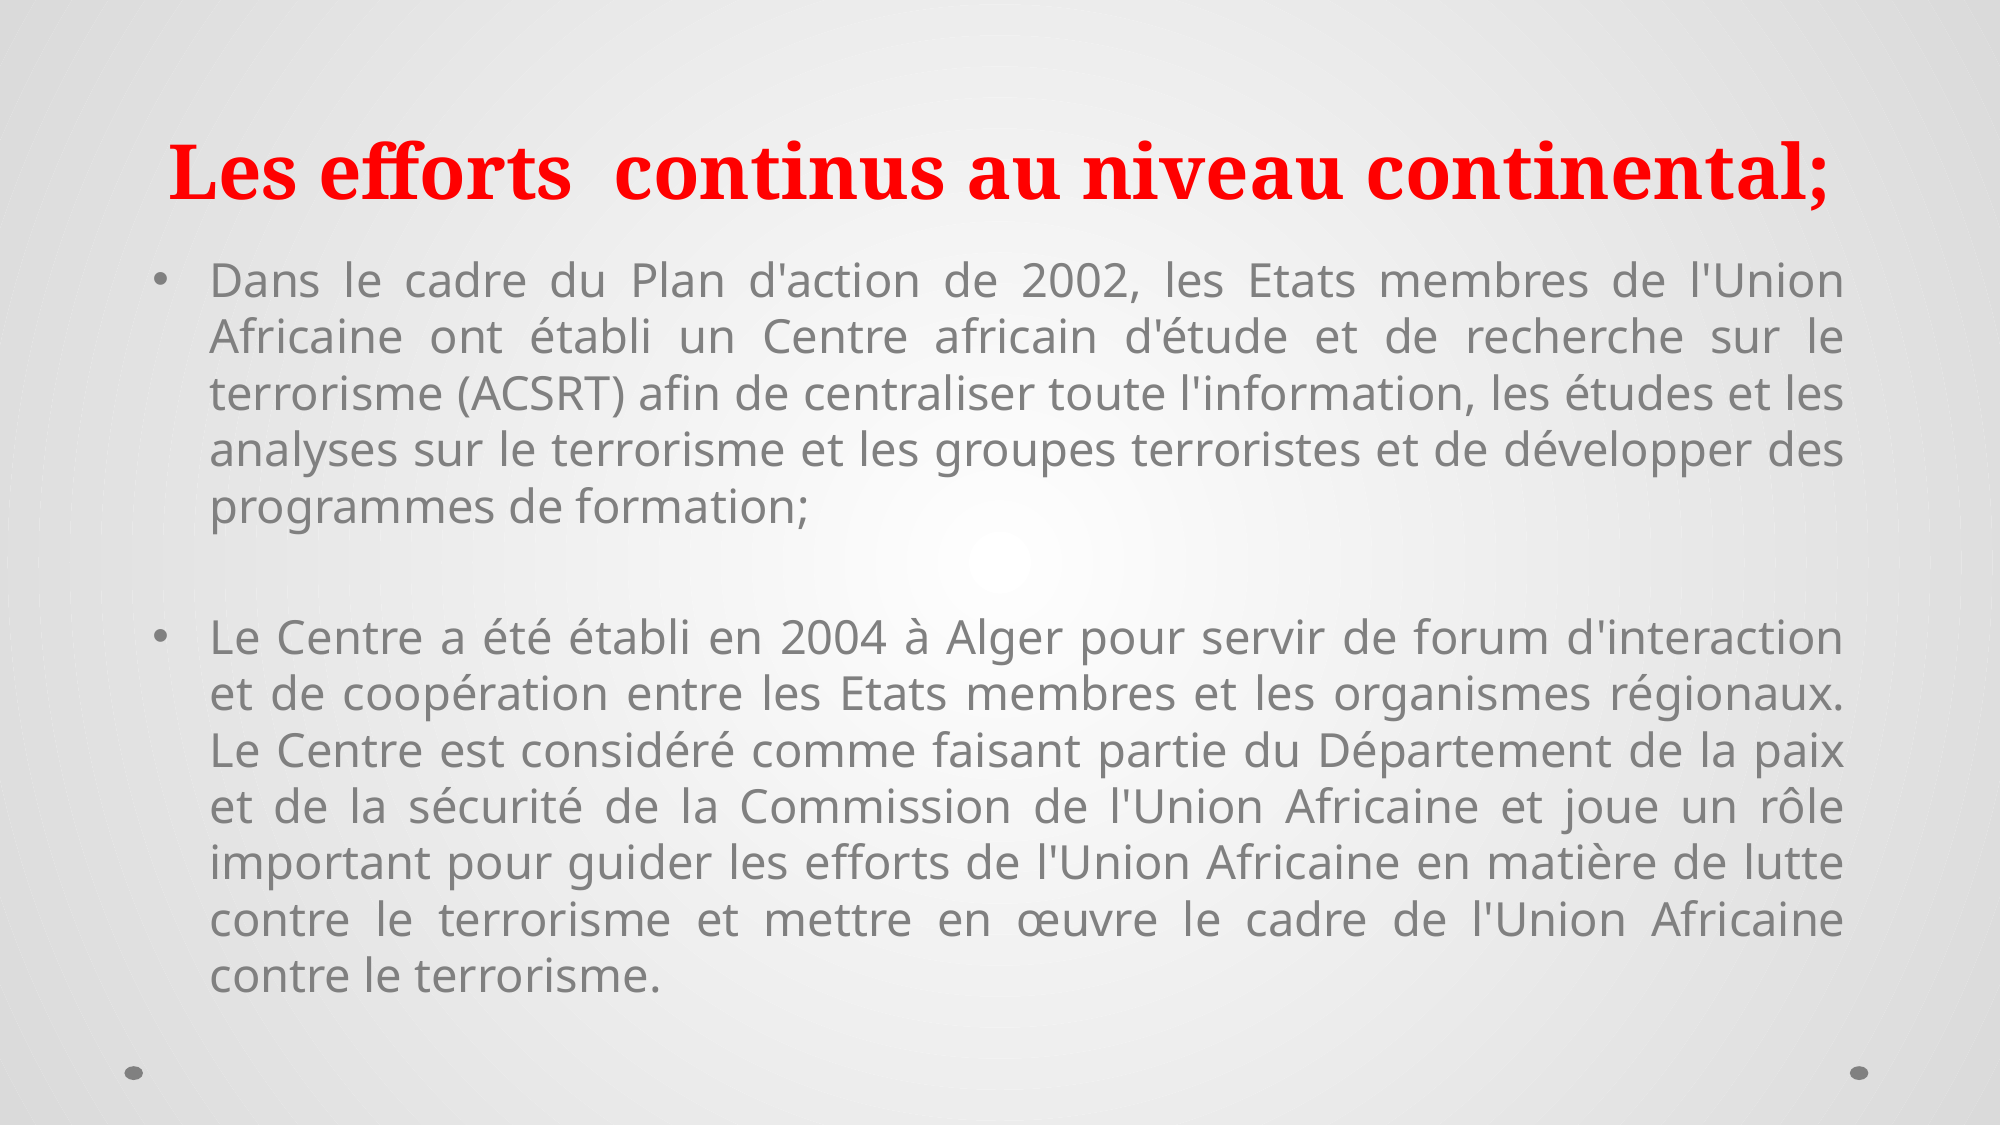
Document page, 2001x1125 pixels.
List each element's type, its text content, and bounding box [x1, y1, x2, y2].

list Dans le cadre du Plan d'action de 2002, les Etats membres de l'Union Africaine ont établi un Centre africain d'étude et de recherche sur le terrorisme (ACSRT) afin de centraliser toute l'information, les études et les analyses sur le terrorisme et les groupes terroristes et de développer des programmes de formation; Le Centre a été établi en 2004 à Alger pour servir de forum d'interaction et de coopération entre les Etats membres et les organismes régionaux. Le Centre est considéré comme faisant partie du Département de la paix et de la sécurité de la Commission de l'Union Africaine et joue un rôle important pour guider les efforts de l'Union Africaine en matière de lutte contre le terrorisme et mettre en œuvre le cadre de l'Union Africaine contre le terrorisme. [137, 242, 1863, 1014]
title Les efforts continus au niveau continental; [137, 59, 1863, 222]
